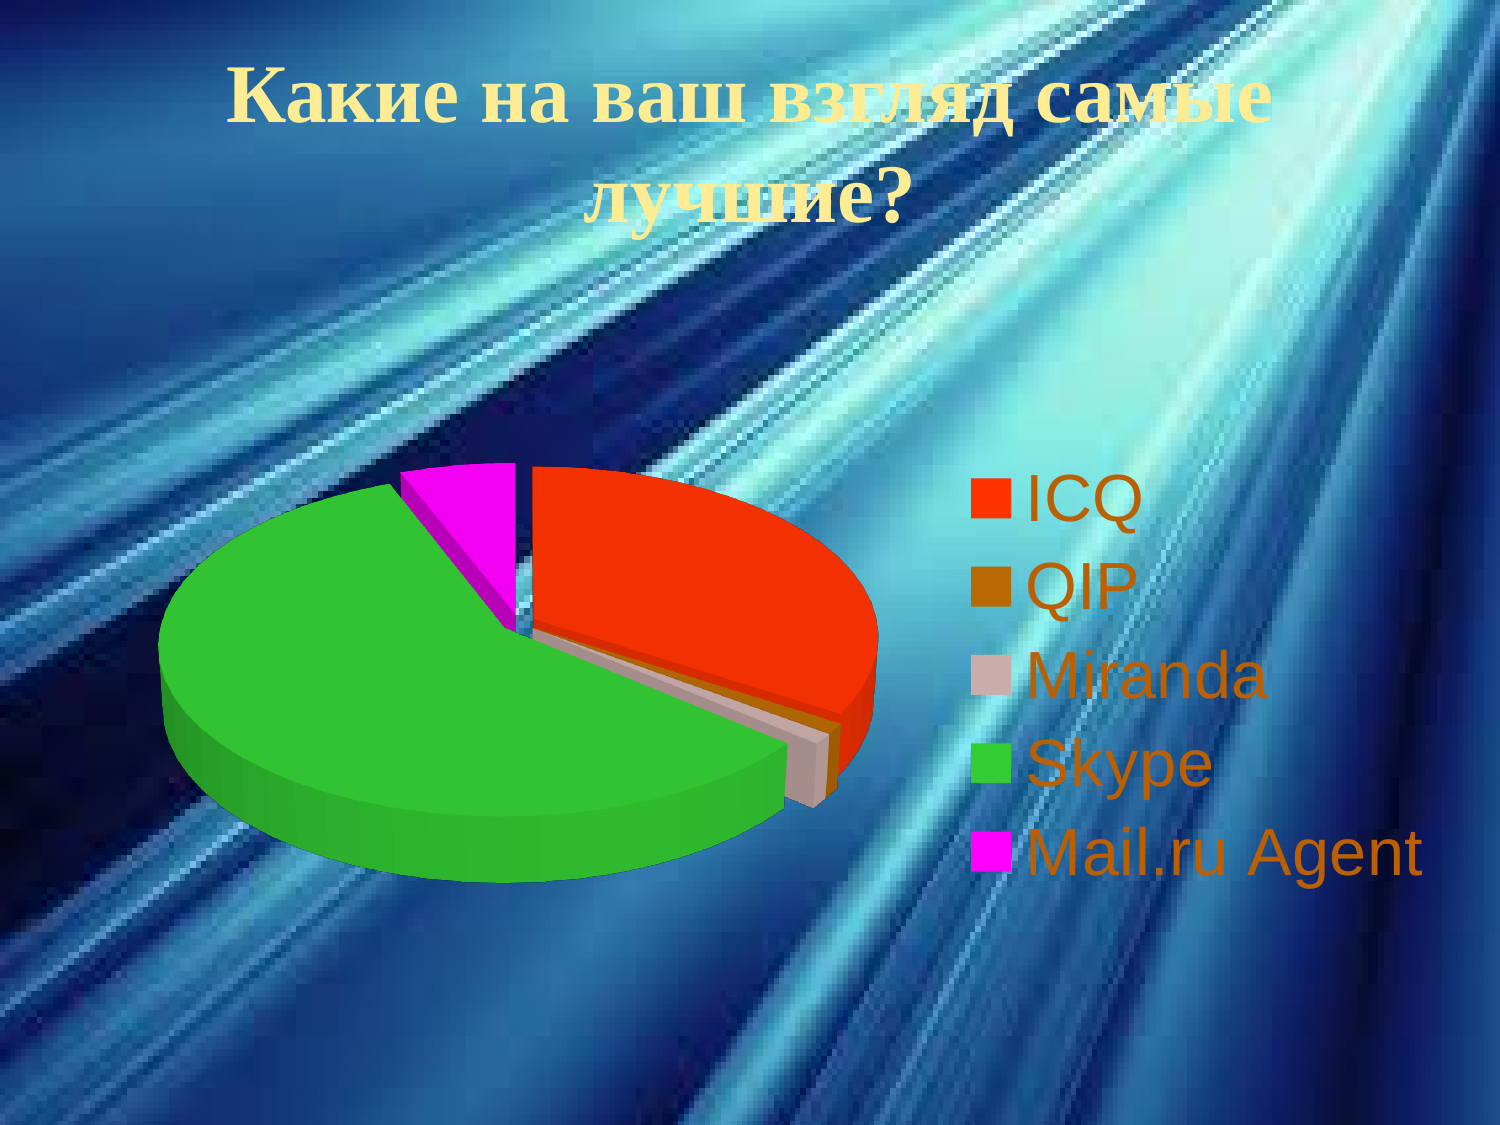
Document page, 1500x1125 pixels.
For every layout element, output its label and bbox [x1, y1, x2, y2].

chart [88, 396, 1459, 954]
picture [0, 0, 1500, 1125]
